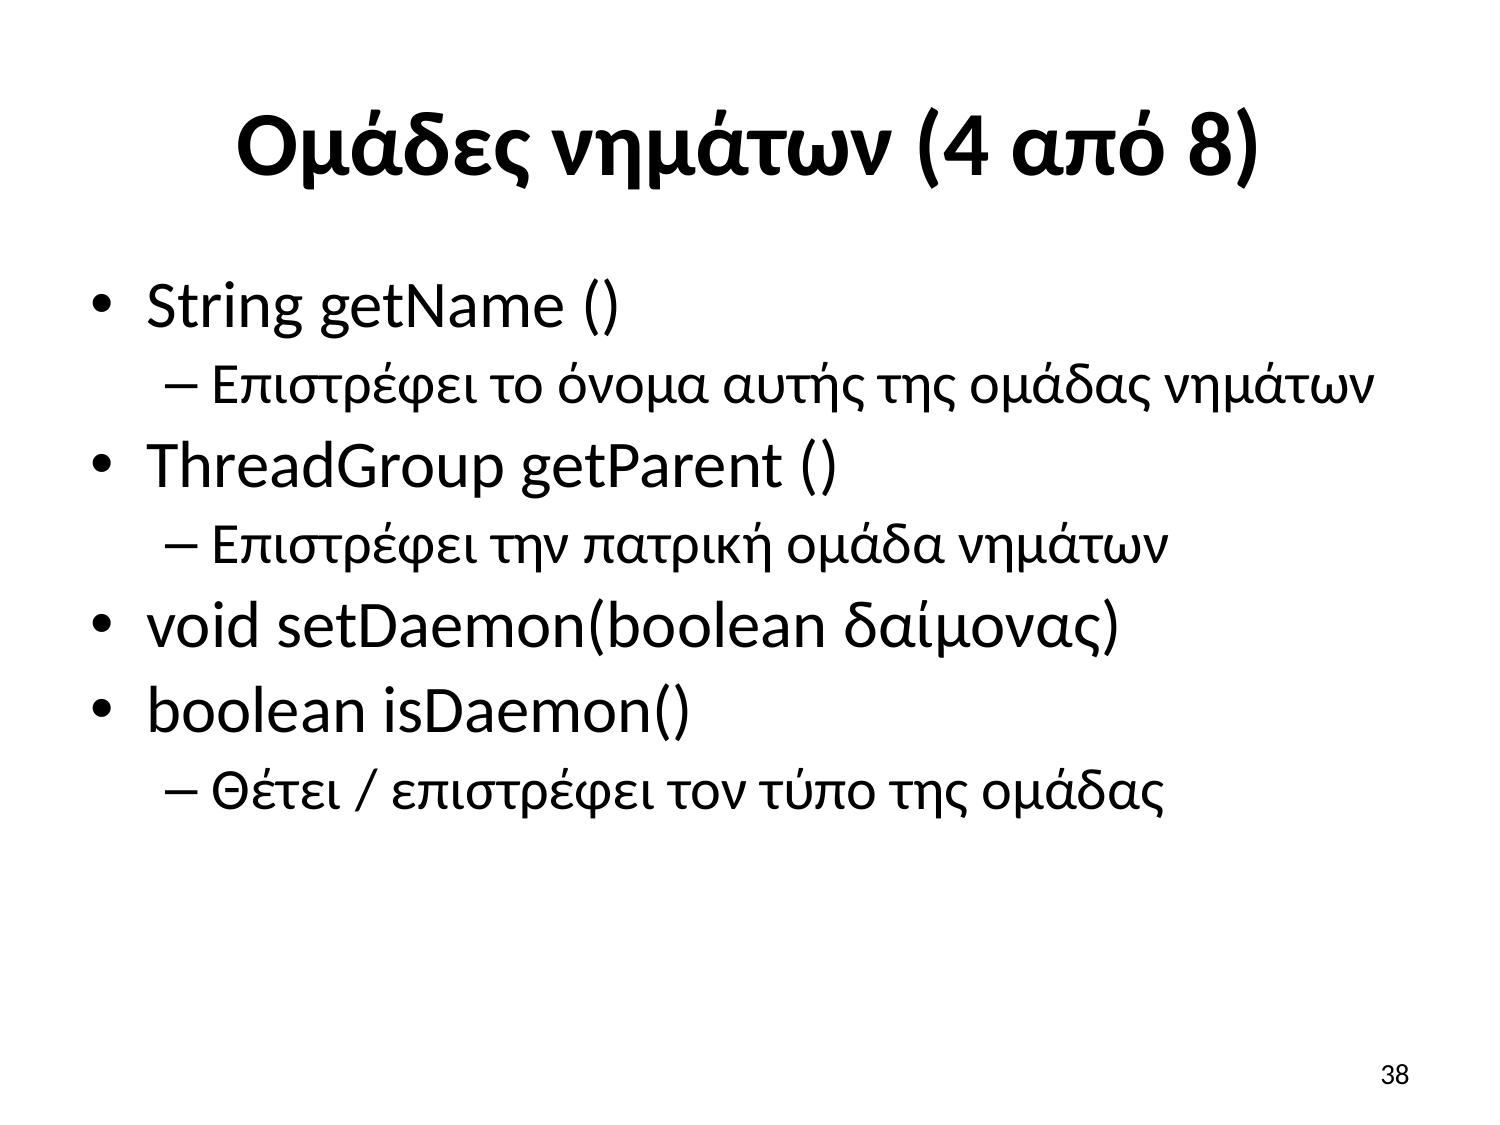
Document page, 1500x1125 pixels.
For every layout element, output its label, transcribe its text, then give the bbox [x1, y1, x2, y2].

list String getName () Επιστρέφει το όνομα αυτής της ομάδας νημάτων ThreadGroup getParent () Επιστρέφει την πατρική ομάδα νημάτων void setDaemon(boolean δαίμονας) boolean isDaemon() Θέτει / επιστρέφει τον τύπο της ομάδας [75, 262, 1425, 1005]
slide_number 38 [1074, 1042, 1425, 1103]
title Ομάδες νημάτων (4 από 8) [75, 45, 1425, 233]
